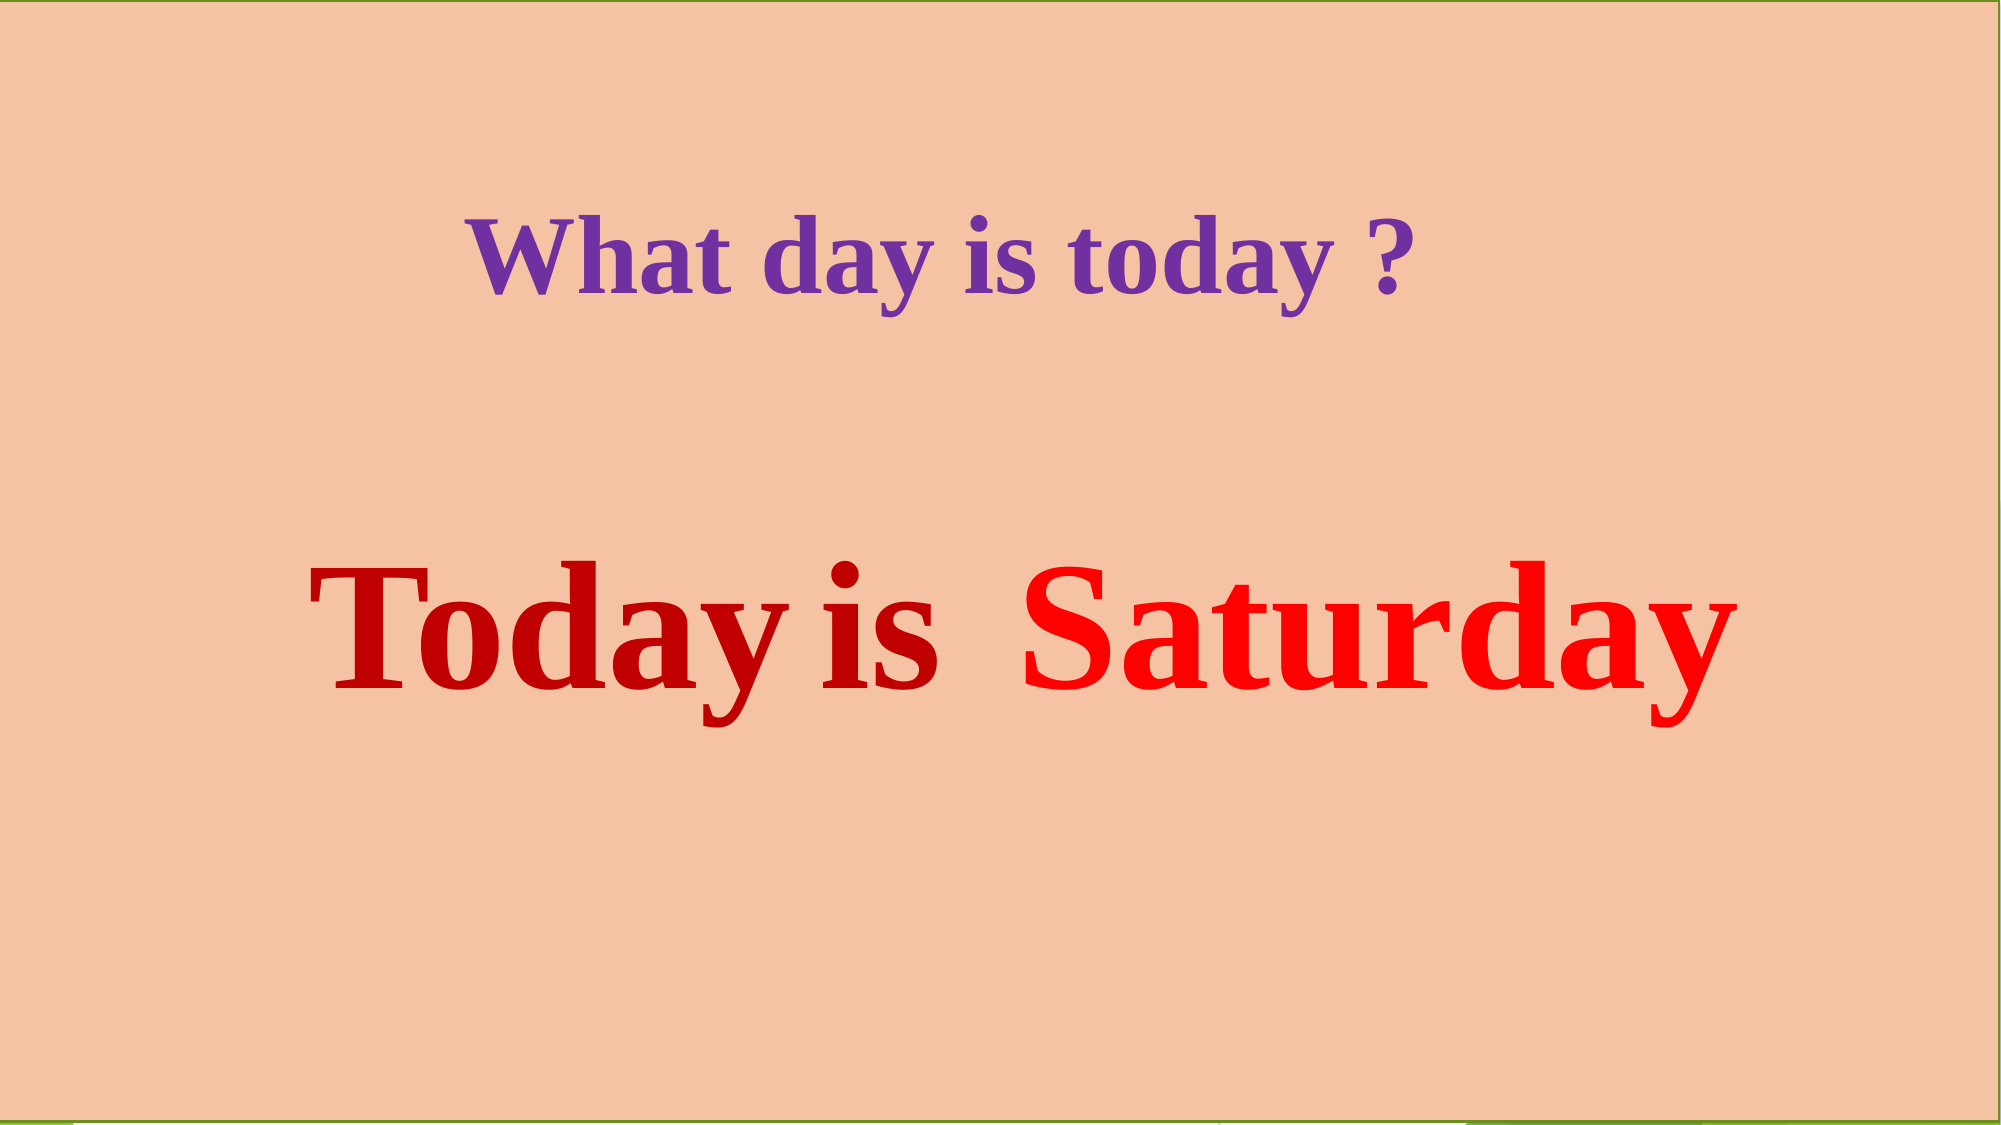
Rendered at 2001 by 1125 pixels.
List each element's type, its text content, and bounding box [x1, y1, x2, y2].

text_box Today is [271, 497, 979, 733]
text_box Saturday [952, 498, 1804, 734]
text_box [0, 0, 2000, 1123]
text_box What day is today ? [183, 173, 1701, 324]
